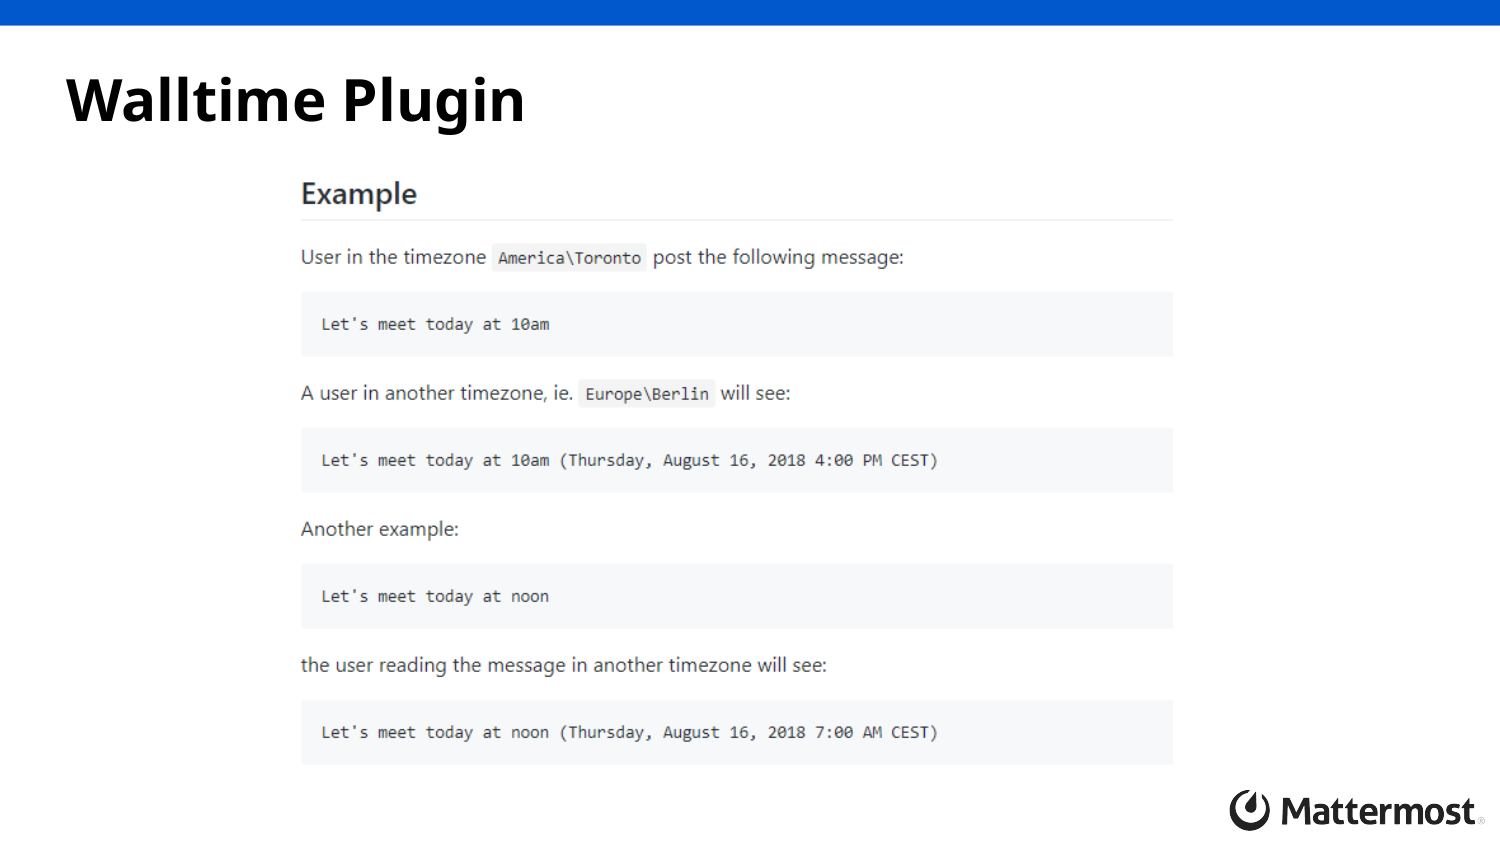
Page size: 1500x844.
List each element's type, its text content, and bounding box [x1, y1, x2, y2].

title Walltime Plugin [51, 48, 1449, 142]
picture [262, 166, 1173, 794]
picture [1214, 778, 1500, 844]
